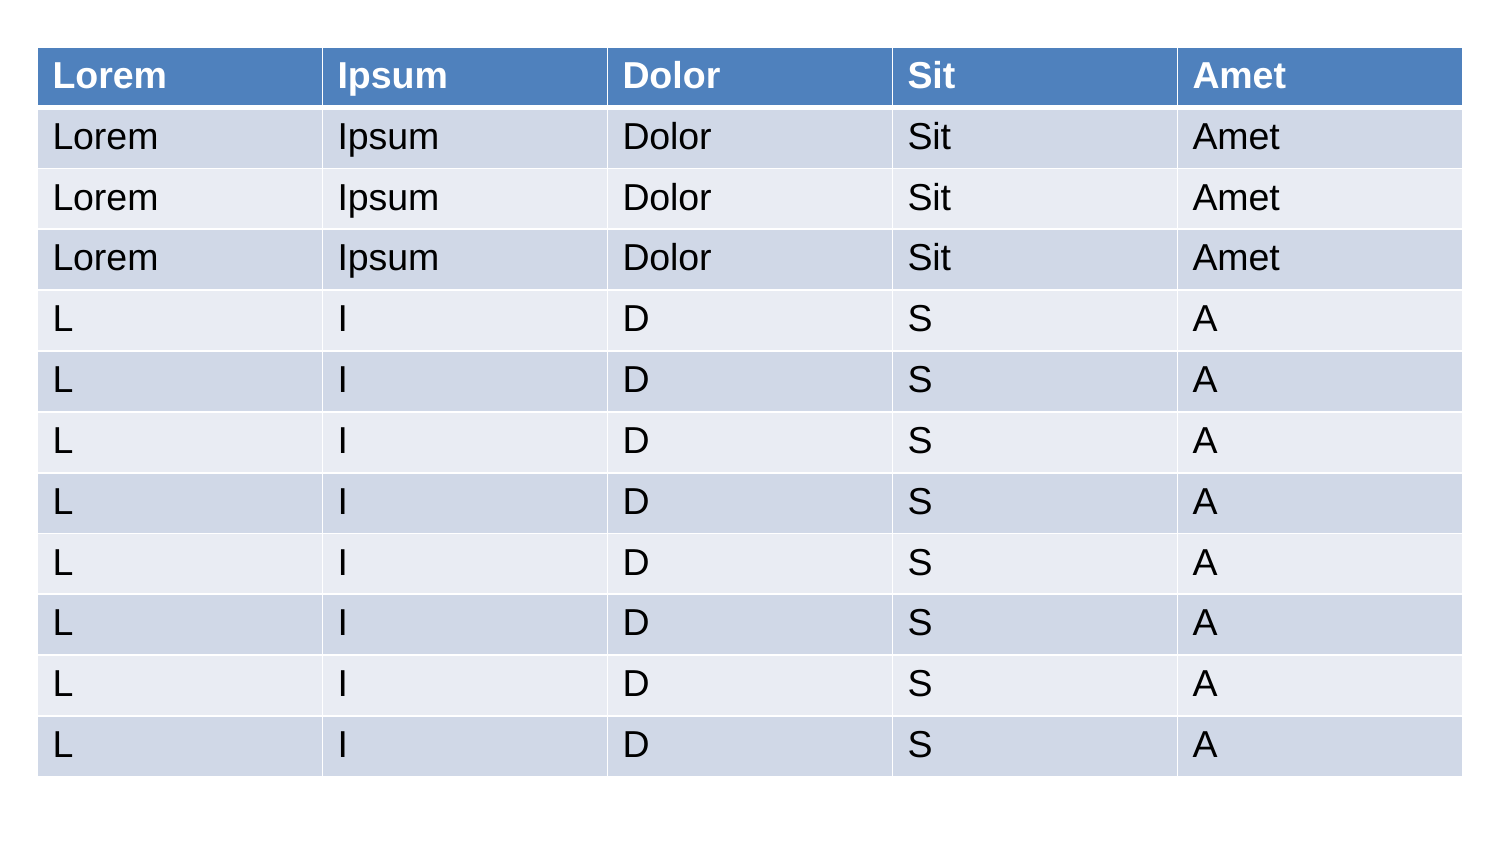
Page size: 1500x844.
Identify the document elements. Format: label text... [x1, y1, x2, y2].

table_cell S [893, 291, 1177, 350]
table_header Lorem [38, 48, 322, 105]
table_header Sit [893, 48, 1177, 105]
table_cell L [38, 352, 322, 411]
table_cell A [1178, 595, 1462, 654]
table_cell Amet [1178, 230, 1462, 289]
table_cell I [323, 352, 607, 411]
table_cell A [1178, 352, 1462, 411]
table_cell Dolor [608, 230, 892, 289]
table_cell L [38, 413, 322, 472]
table_cell Sit [893, 230, 1177, 289]
table_cell D [608, 352, 892, 411]
table_cell Dolor [608, 110, 892, 168]
table_cell Ipsum [323, 110, 607, 168]
table_cell Amet [1178, 110, 1462, 168]
table_cell S [893, 352, 1177, 411]
table_cell L [38, 595, 322, 654]
table_cell A [1178, 291, 1462, 350]
table_cell L [38, 656, 322, 715]
table_cell S [893, 717, 1177, 776]
table_cell Lorem [38, 110, 322, 168]
table_cell I [323, 291, 607, 350]
table_cell D [608, 595, 892, 654]
table_cell Ipsum [323, 230, 607, 289]
table_cell A [1178, 656, 1462, 715]
table_cell L [38, 291, 322, 350]
table_header Amet [1178, 48, 1462, 105]
table_cell I [323, 595, 607, 654]
table_cell I [323, 656, 607, 715]
table_cell Sit [893, 110, 1177, 168]
table_cell I [323, 534, 607, 593]
table_cell S [893, 595, 1177, 654]
table_cell S [893, 413, 1177, 472]
table_cell A [1178, 534, 1462, 593]
table_cell D [608, 474, 892, 533]
table_cell D [608, 656, 892, 715]
table_cell I [323, 413, 607, 472]
table_cell A [1178, 413, 1462, 472]
table_header Ipsum [323, 48, 607, 105]
table_cell D [608, 291, 892, 350]
table_cell Dolor [608, 169, 892, 228]
table_cell D [608, 413, 892, 472]
table_cell I [323, 474, 607, 533]
table_cell L [38, 717, 322, 776]
table_cell Amet [1178, 169, 1462, 228]
table_cell D [608, 717, 892, 776]
table_cell Lorem [38, 169, 322, 228]
table_cell Sit [893, 169, 1177, 228]
table_cell S [893, 656, 1177, 715]
table_cell L [38, 474, 322, 533]
table_cell L [38, 534, 322, 593]
table_cell D [608, 534, 892, 593]
table_cell I [323, 717, 607, 776]
table_cell A [1178, 474, 1462, 533]
table_cell S [893, 474, 1177, 533]
table_cell S [893, 534, 1177, 593]
table_header Dolor [608, 48, 892, 105]
table_cell Lorem [38, 230, 322, 289]
table_cell A [1178, 717, 1462, 776]
table_cell Ipsum [323, 169, 607, 228]
